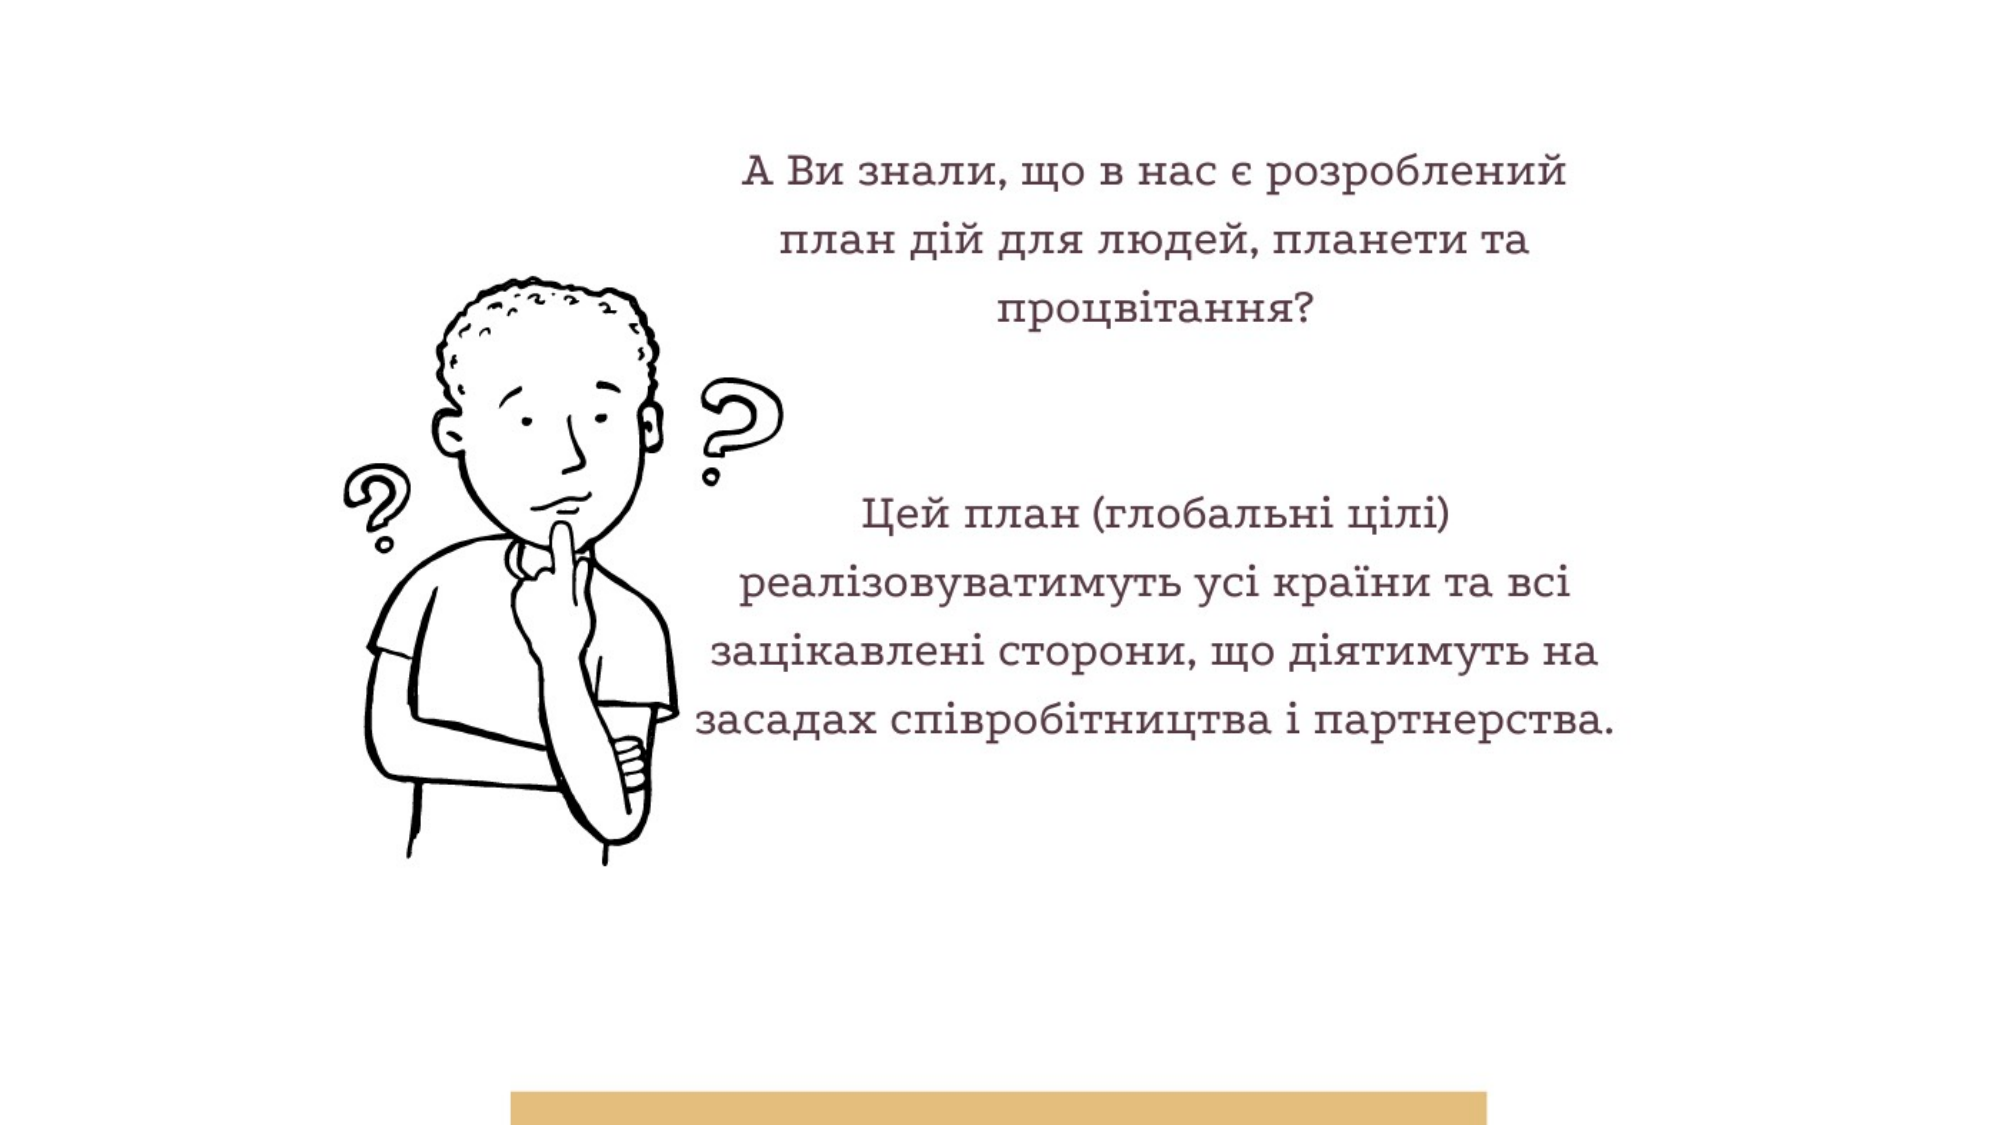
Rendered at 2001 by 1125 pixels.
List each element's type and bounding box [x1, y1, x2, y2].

picture [328, 0, 1671, 1125]
